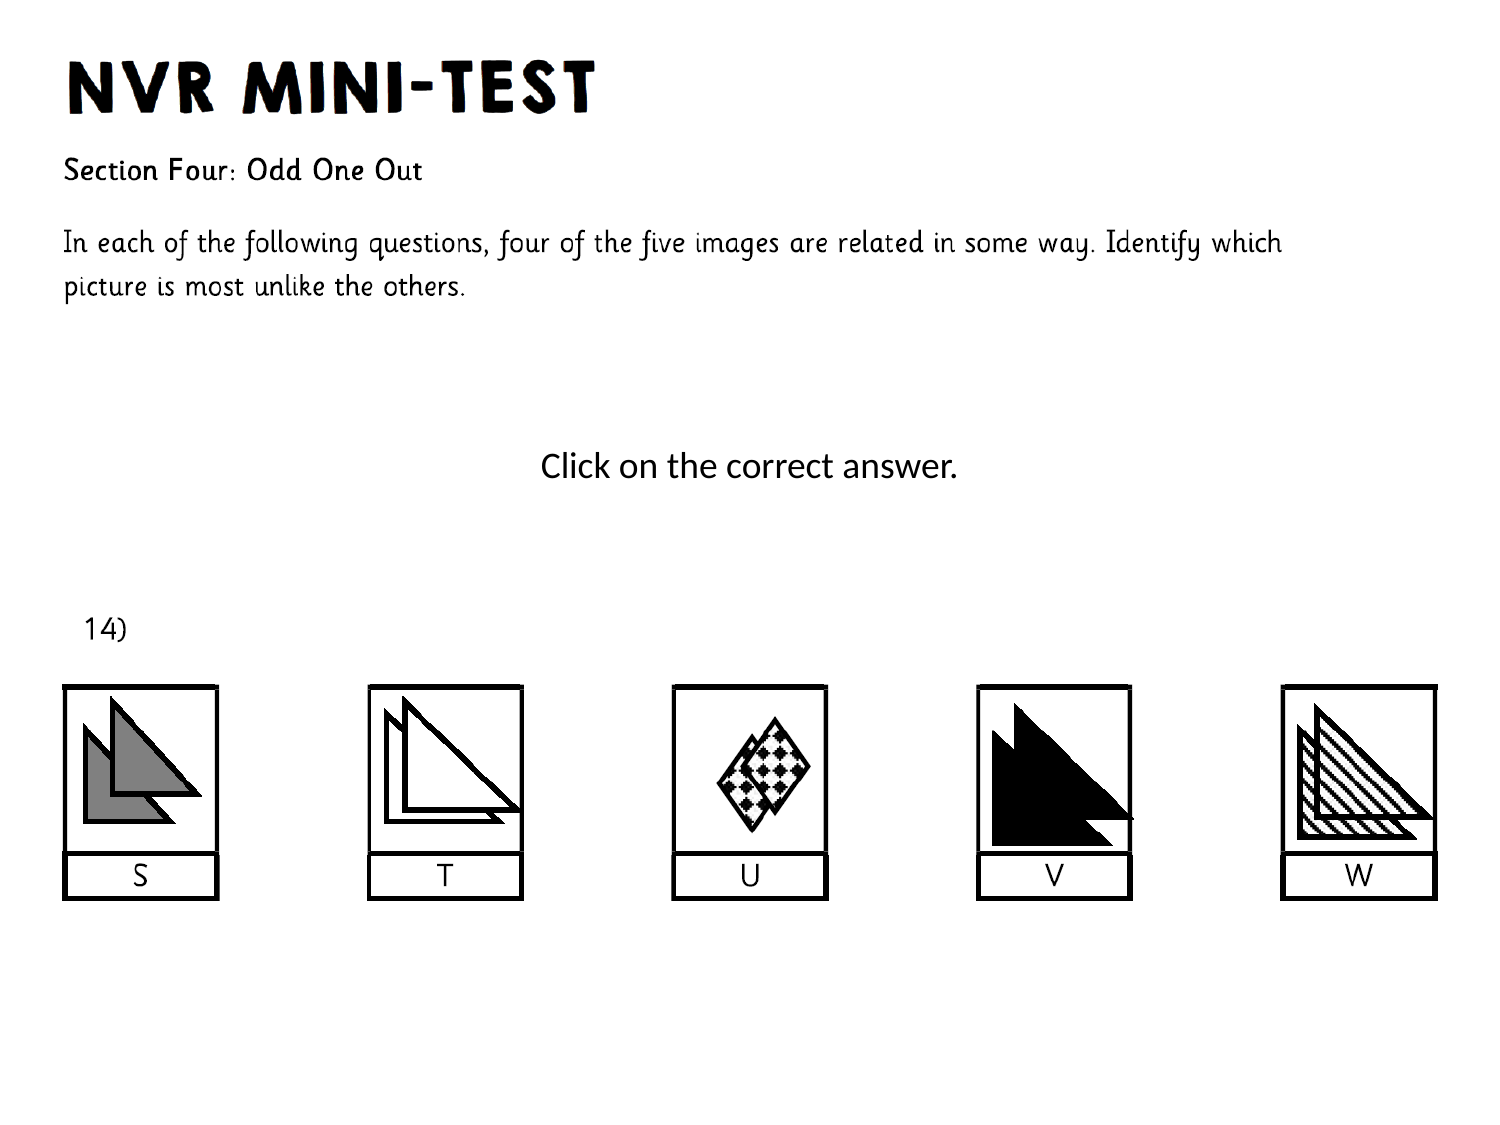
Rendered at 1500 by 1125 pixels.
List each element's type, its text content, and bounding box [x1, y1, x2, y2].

picture [43, 31, 1290, 327]
picture [671, 681, 831, 903]
picture [60, 602, 1440, 651]
picture [366, 681, 527, 903]
picture [1280, 681, 1440, 903]
picture [975, 681, 1136, 903]
text_box Click on the correct answer. [352, 434, 1148, 494]
picture [60, 681, 220, 903]
